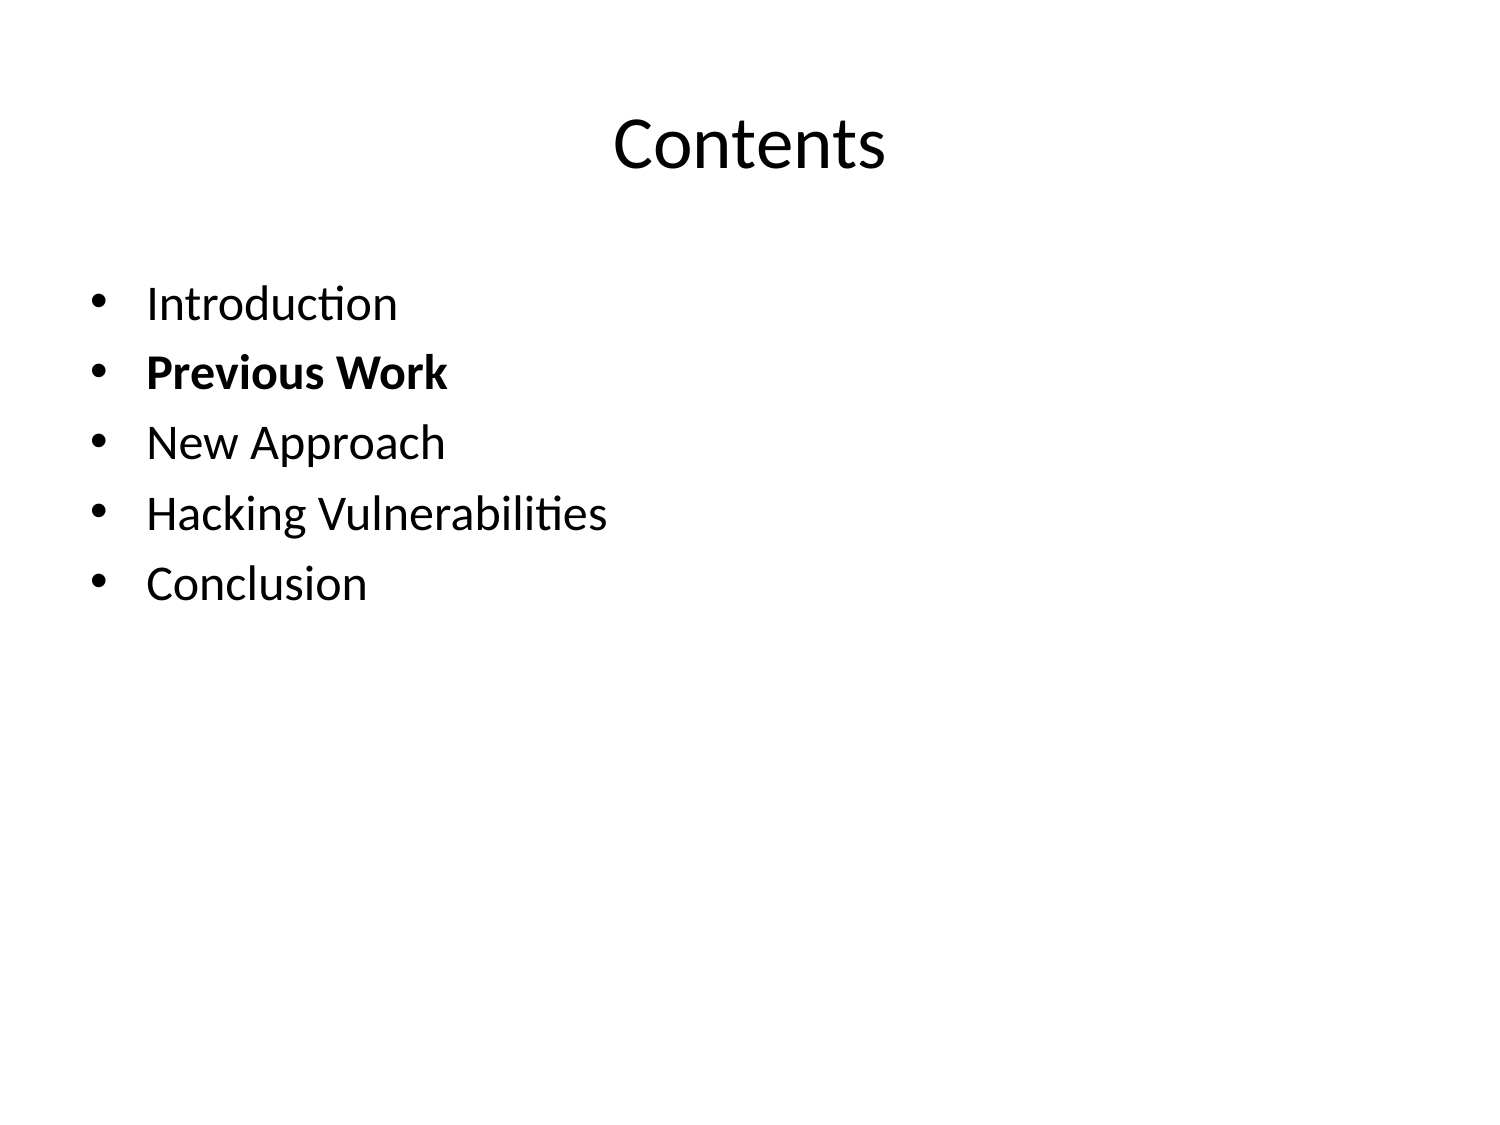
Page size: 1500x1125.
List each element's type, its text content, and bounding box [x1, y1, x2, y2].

title Contents [75, 45, 1425, 233]
list Introduction Previous Work New Approach Hacking Vulnerabilities Conclusion [75, 262, 1425, 1005]
